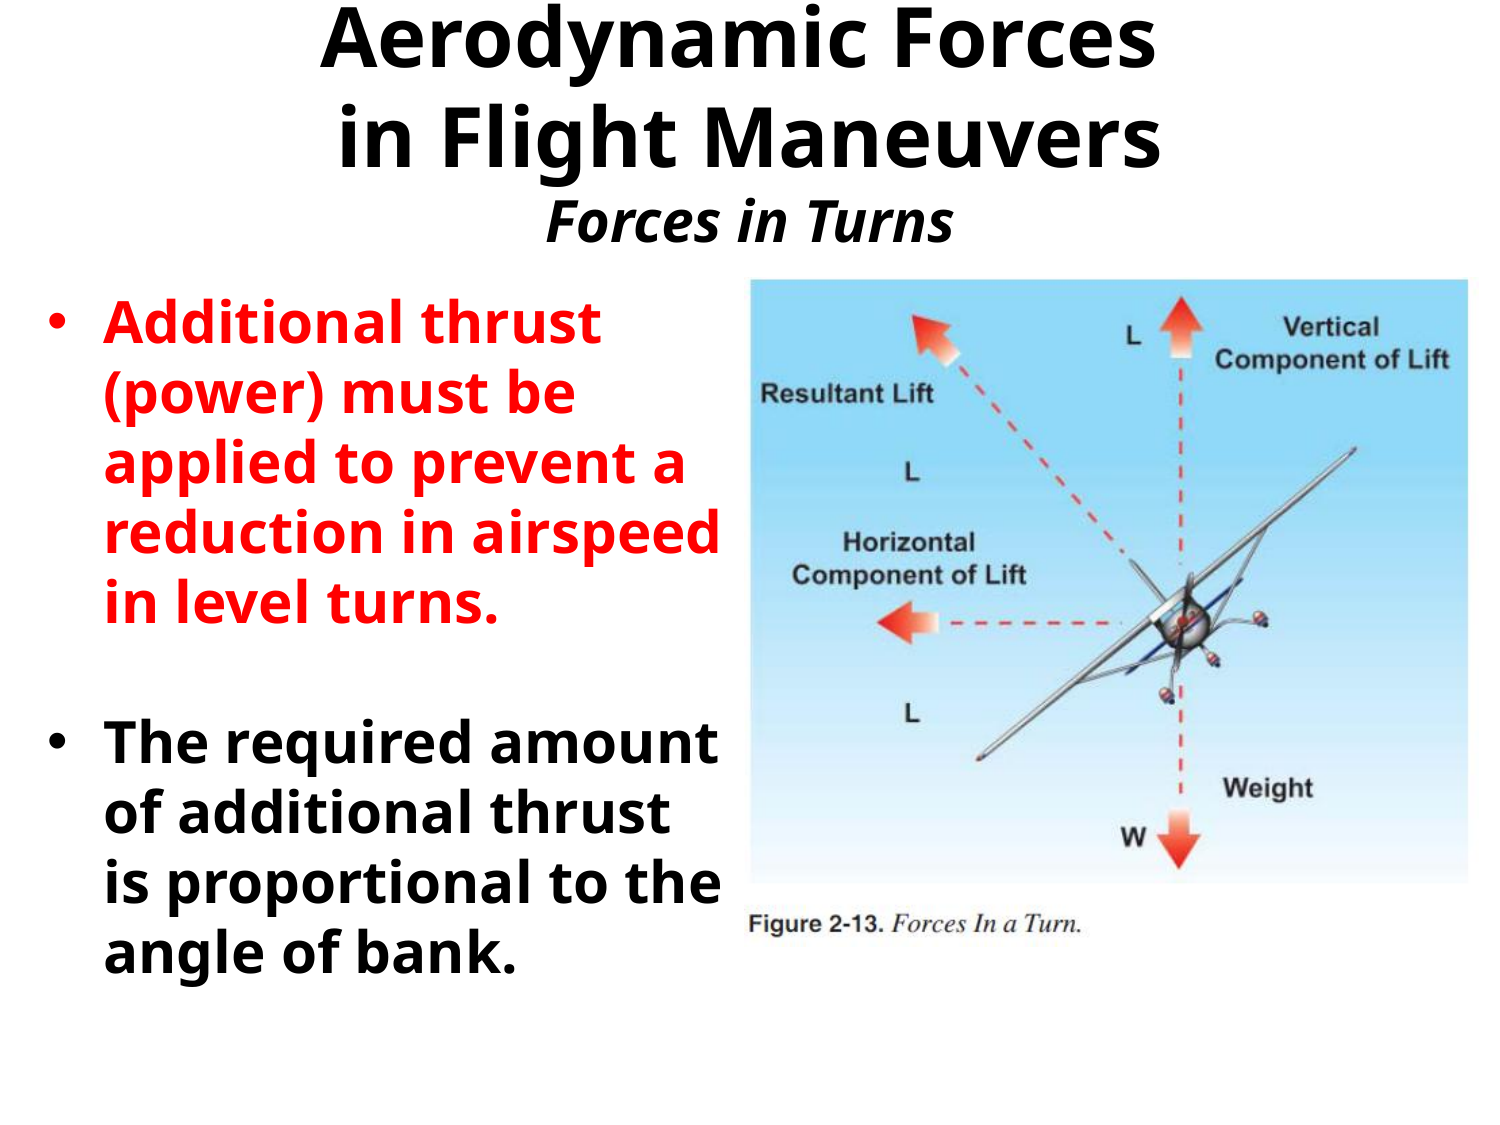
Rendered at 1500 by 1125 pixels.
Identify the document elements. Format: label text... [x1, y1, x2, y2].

picture [743, 277, 1479, 947]
text_box Additional thrust (power) must be applied to prevent a reduction in airspeed in level turns. The required amount of additional thrust is proportional to the angle of bank. [32, 277, 744, 993]
title Aerodynamic Forces in Flight Maneuvers Forces in Turns [75, 24, 1425, 213]
